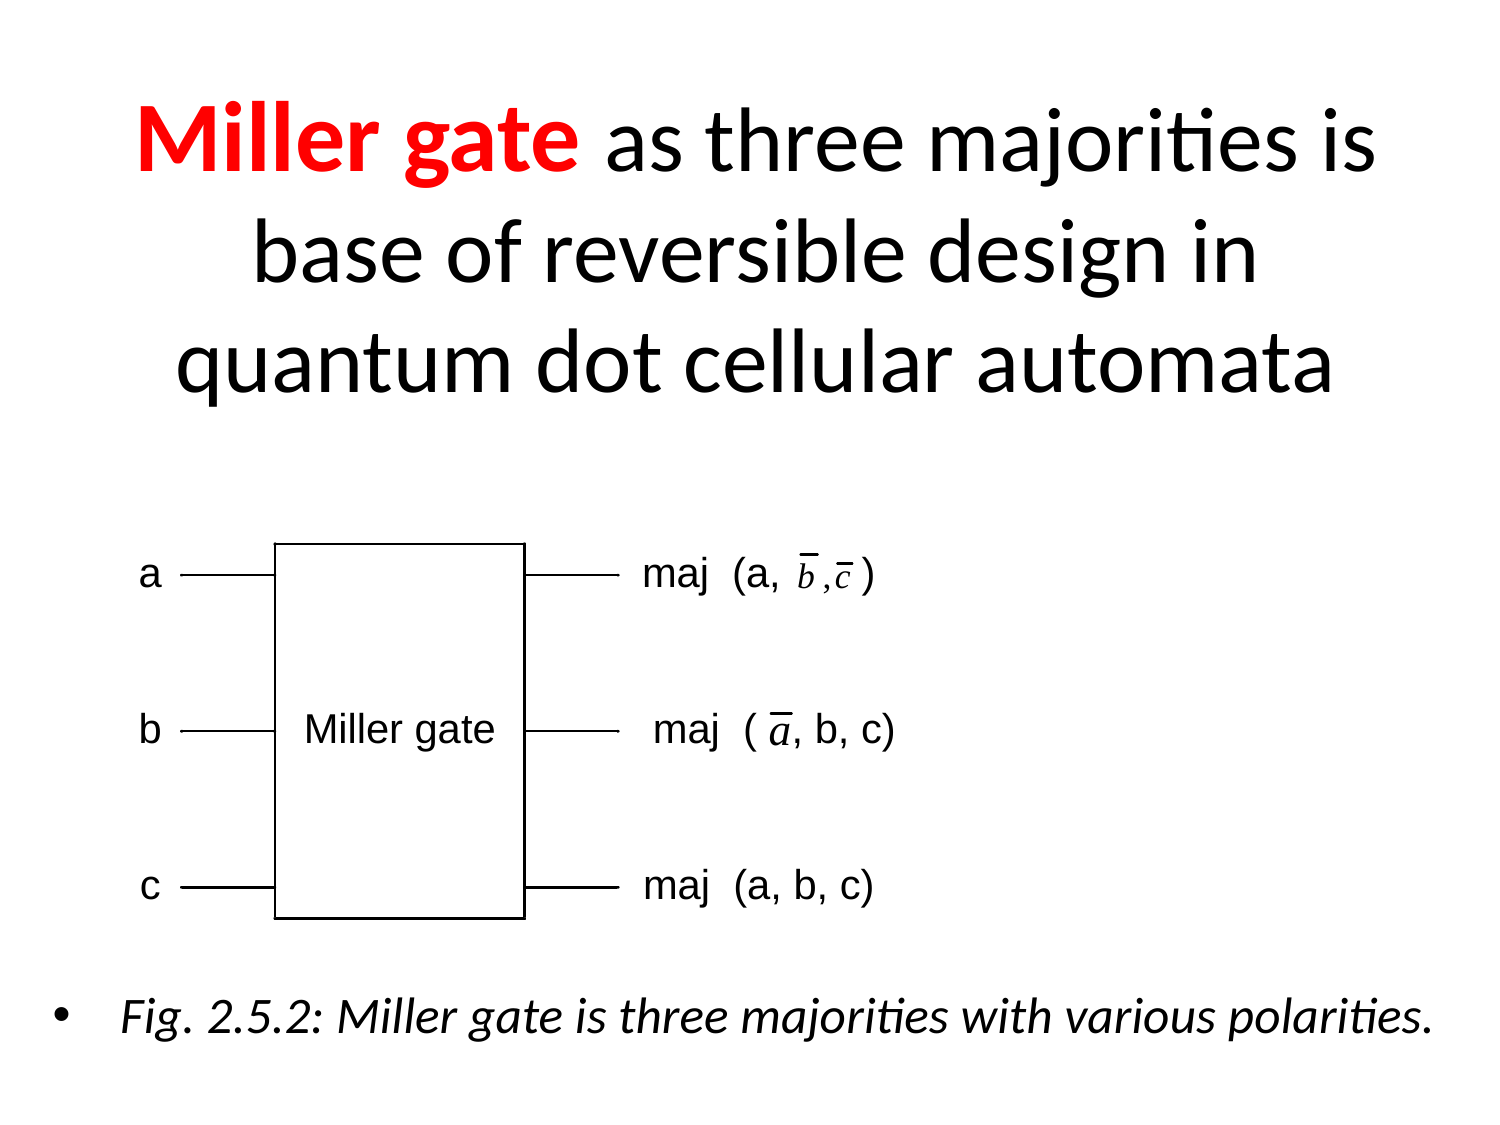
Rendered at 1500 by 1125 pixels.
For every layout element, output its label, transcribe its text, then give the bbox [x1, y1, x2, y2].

title Miller gate as three majorities is base of reversible design in quantum dot cellular automata [75, 45, 1438, 438]
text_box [112, 537, 938, 926]
list Fig. 2.5.2: Miller gate is three majorities with various polarities. [37, 975, 1463, 1093]
